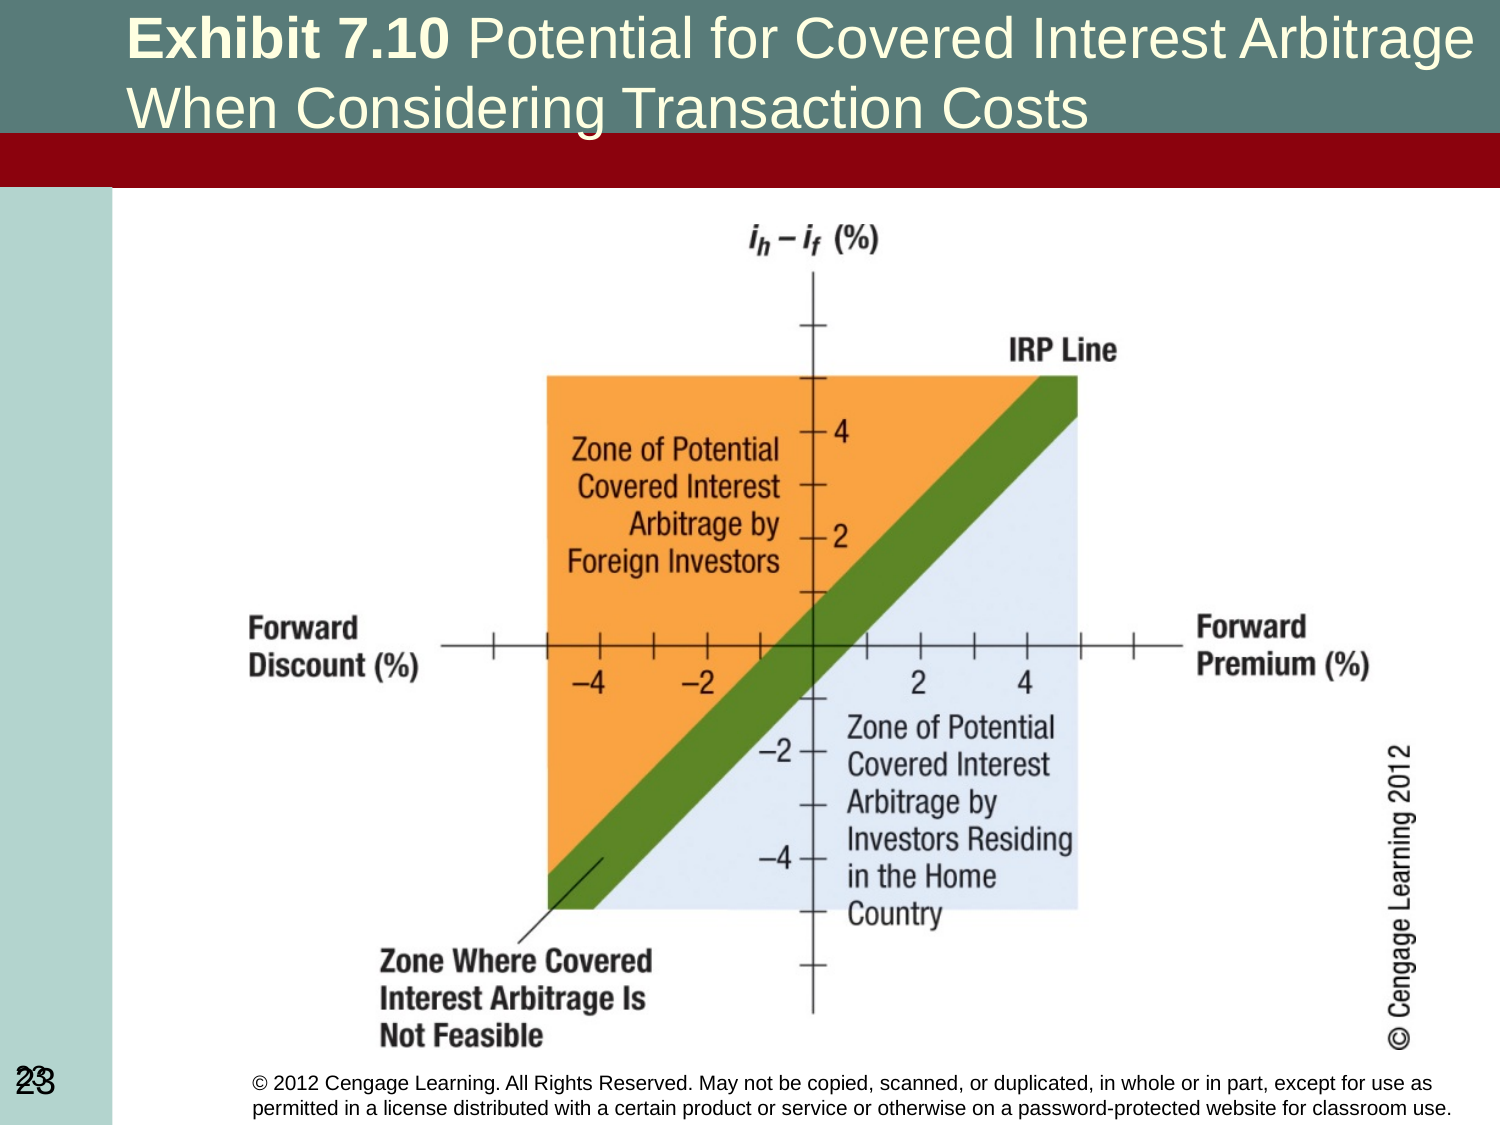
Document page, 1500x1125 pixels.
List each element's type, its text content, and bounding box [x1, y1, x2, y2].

picture [0, 0, 1500, 1049]
text_box 23 [0, 1049, 113, 1125]
picture [249, 224, 1416, 1051]
title Exhibit 7.10 Potential for Covered Interest Arbitrage When Considering Transaction Costs [111, 2, 1500, 138]
